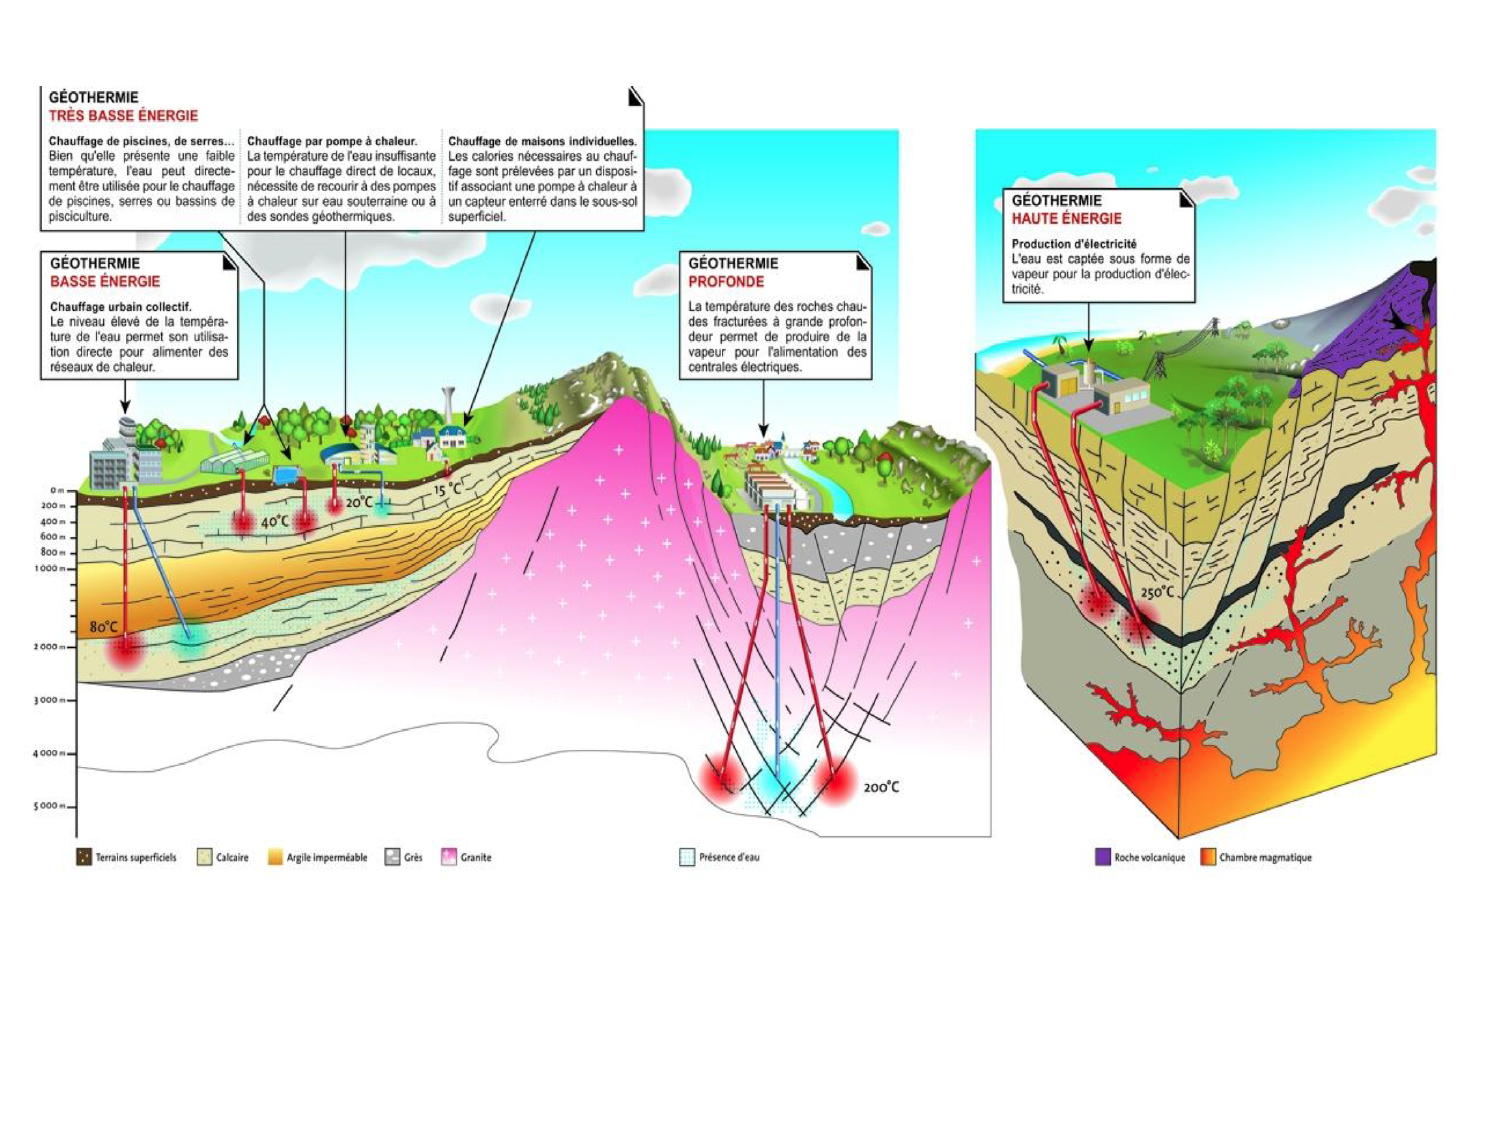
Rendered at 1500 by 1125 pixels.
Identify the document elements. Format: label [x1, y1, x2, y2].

text_box [24, 85, 1444, 880]
